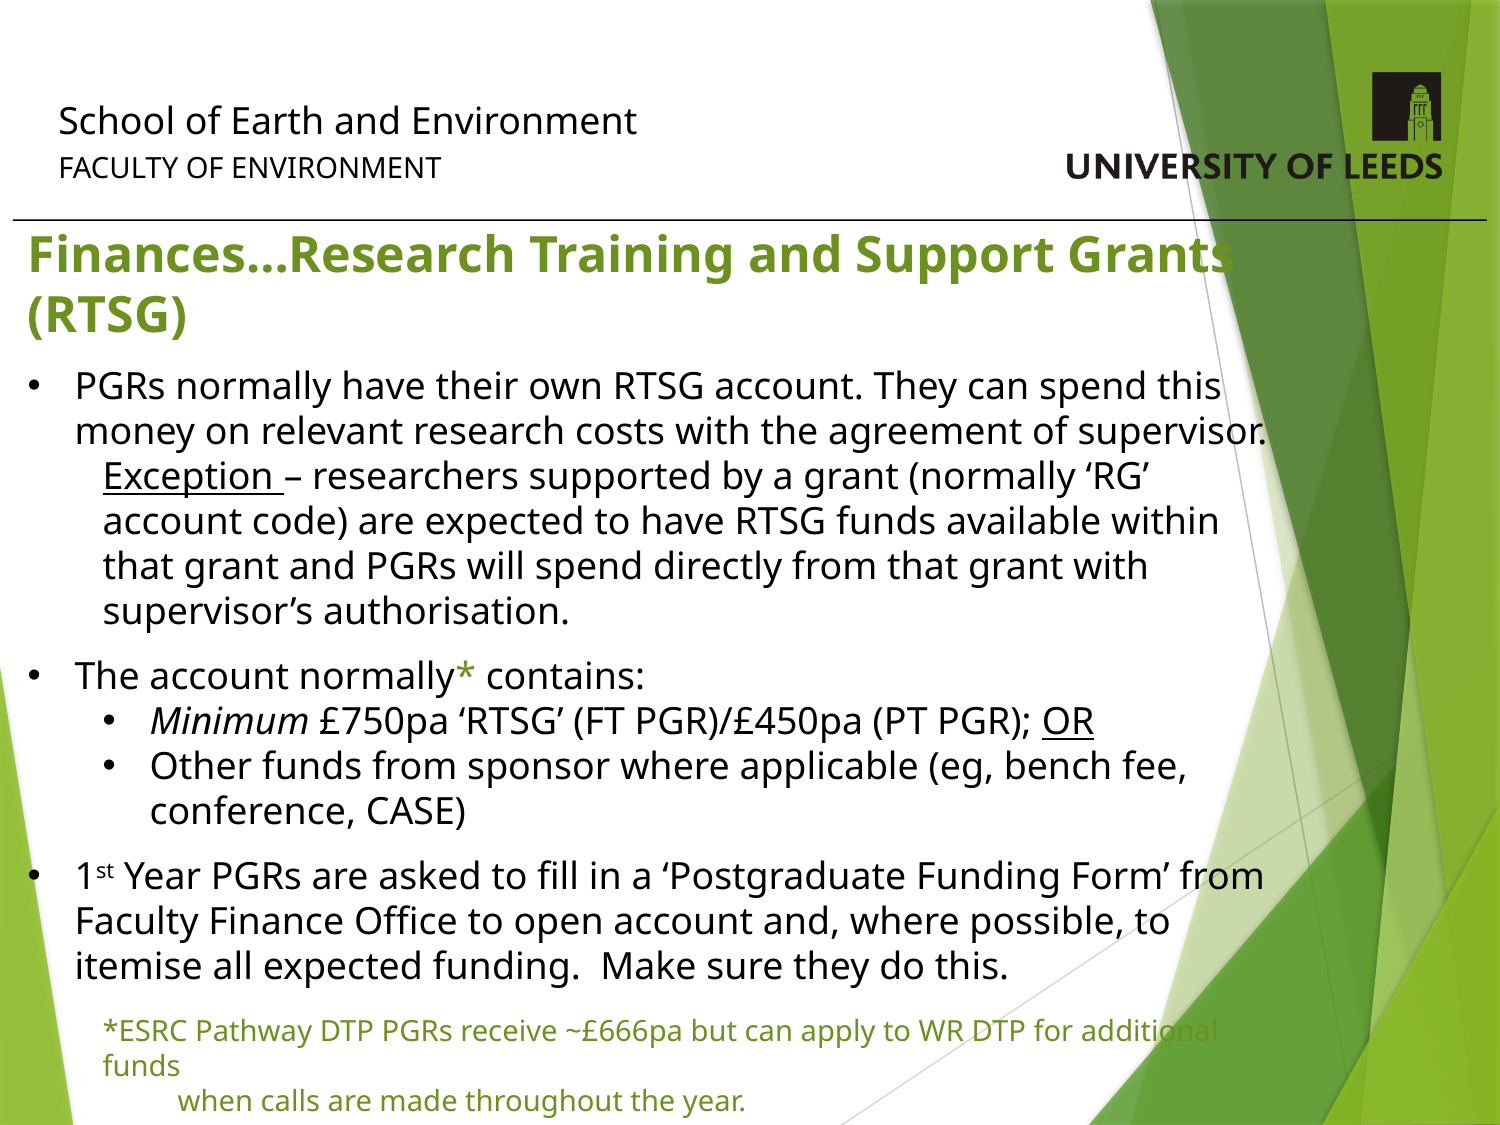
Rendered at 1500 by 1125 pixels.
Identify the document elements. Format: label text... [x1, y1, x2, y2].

text_box School of Earth and Environment FACULTY OF ENVIRONMENT [58, 69, 859, 191]
text_box Finances…Research Training and Support Grants (RTSG) PGRs normally have their own RTSG account. They can spend this money on relevant research costs with the agreement of supervisor. Exception – researchers supported by a grant (normally ‘RG’ account code) are expected to have RTSG funds available within that grant and PGRs will spend directly from that grant with supervisor’s authorisation. The account normally* contains: Minimum £750pa ‘RTSG’ (FT PGR)/£450pa (PT PGR); OR Other funds from sponsor where applicable (eg, bench fee, conference, CASE) 1st Year PGRs are asked to fill in a ‘Postgraduate Funding Form’ from Faculty Finance Office to open account and, where possible, to itemise all expected funding. Make sure they do this. *ESRC Pathway DTP PGRs receive ~£666pa but can apply to WR DTP for additional funds when calls are made throughout the year. [12, 214, 1301, 1125]
picture [1067, 71, 1442, 180]
